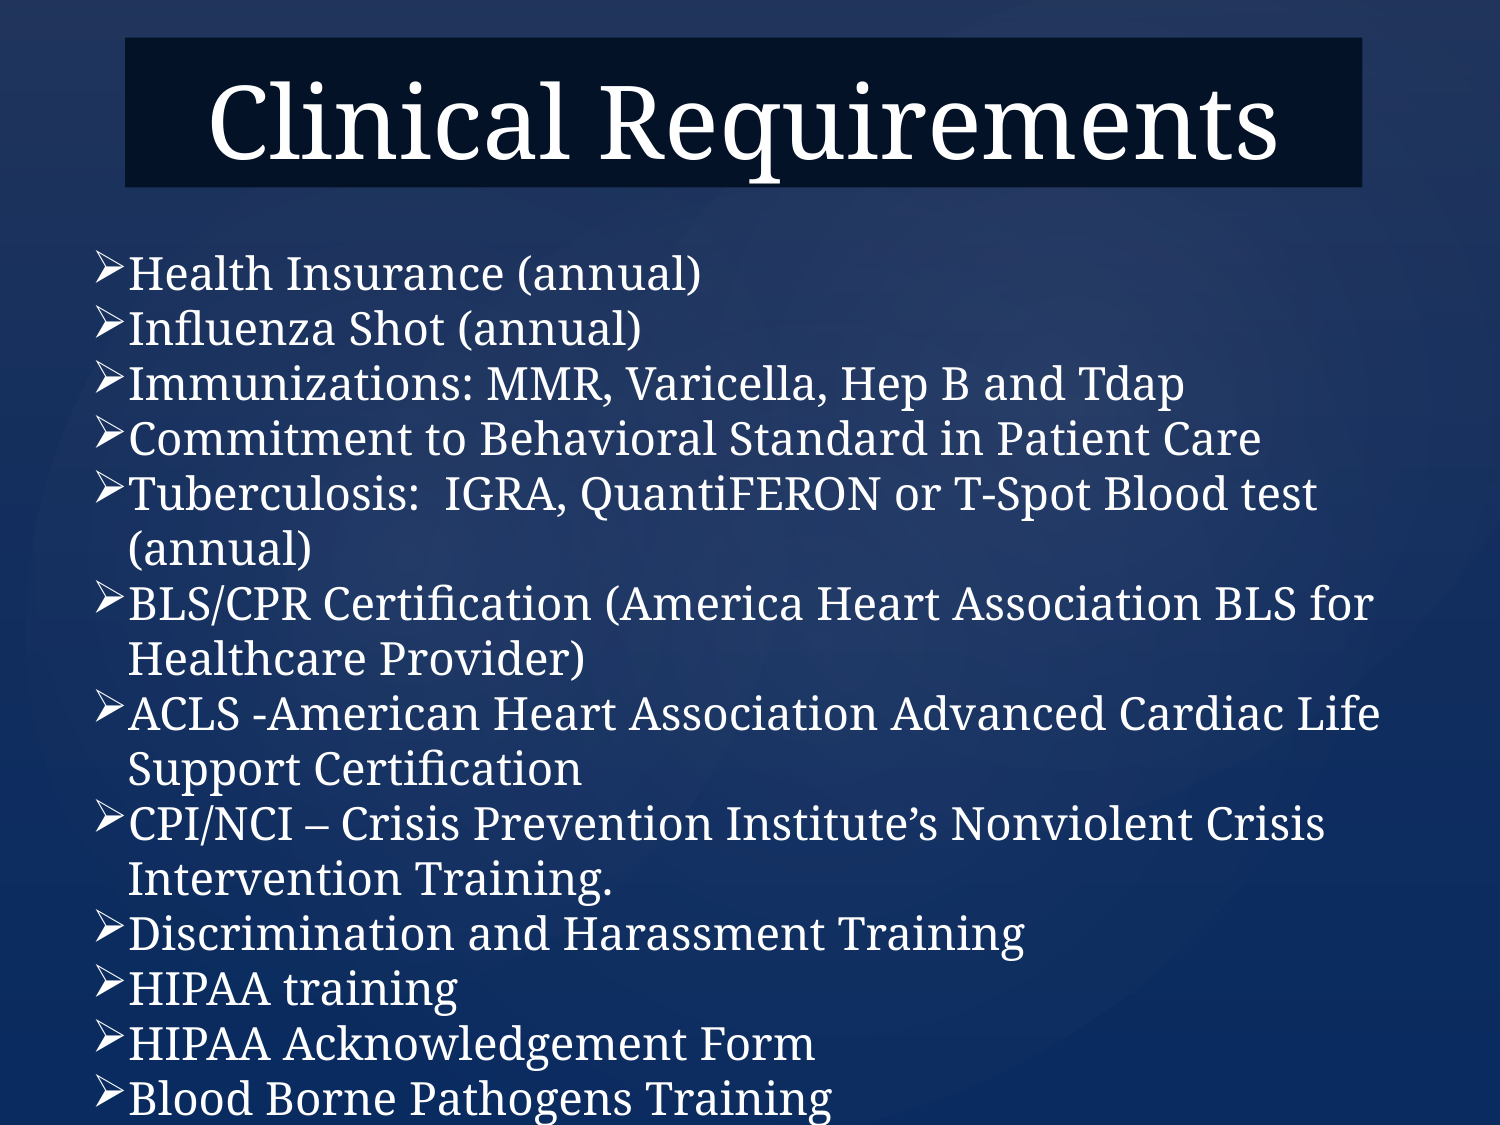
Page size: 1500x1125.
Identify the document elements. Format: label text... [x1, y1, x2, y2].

text_box Health Insurance (annual) Influenza Shot (annual) Immunizations: MMR, Varicella, Hep B and Tdap Commitment to Behavioral Standard in Patient Care Tuberculosis: IGRA, QuantiFERON or T-Spot Blood test (annual) BLS/CPR Certification (America Heart Association BLS for Healthcare Provider) ACLS -American Heart Association Advanced Cardiac Life Support Certification CPI/NCI – Crisis Prevention Institute’s Nonviolent Crisis Intervention Training. Discrimination and Harassment Training HIPAA training HIPAA Acknowledgement Form Blood Borne Pathogens Training [37, 237, 1463, 1125]
title Clinical Requirements [125, 37, 1363, 188]
